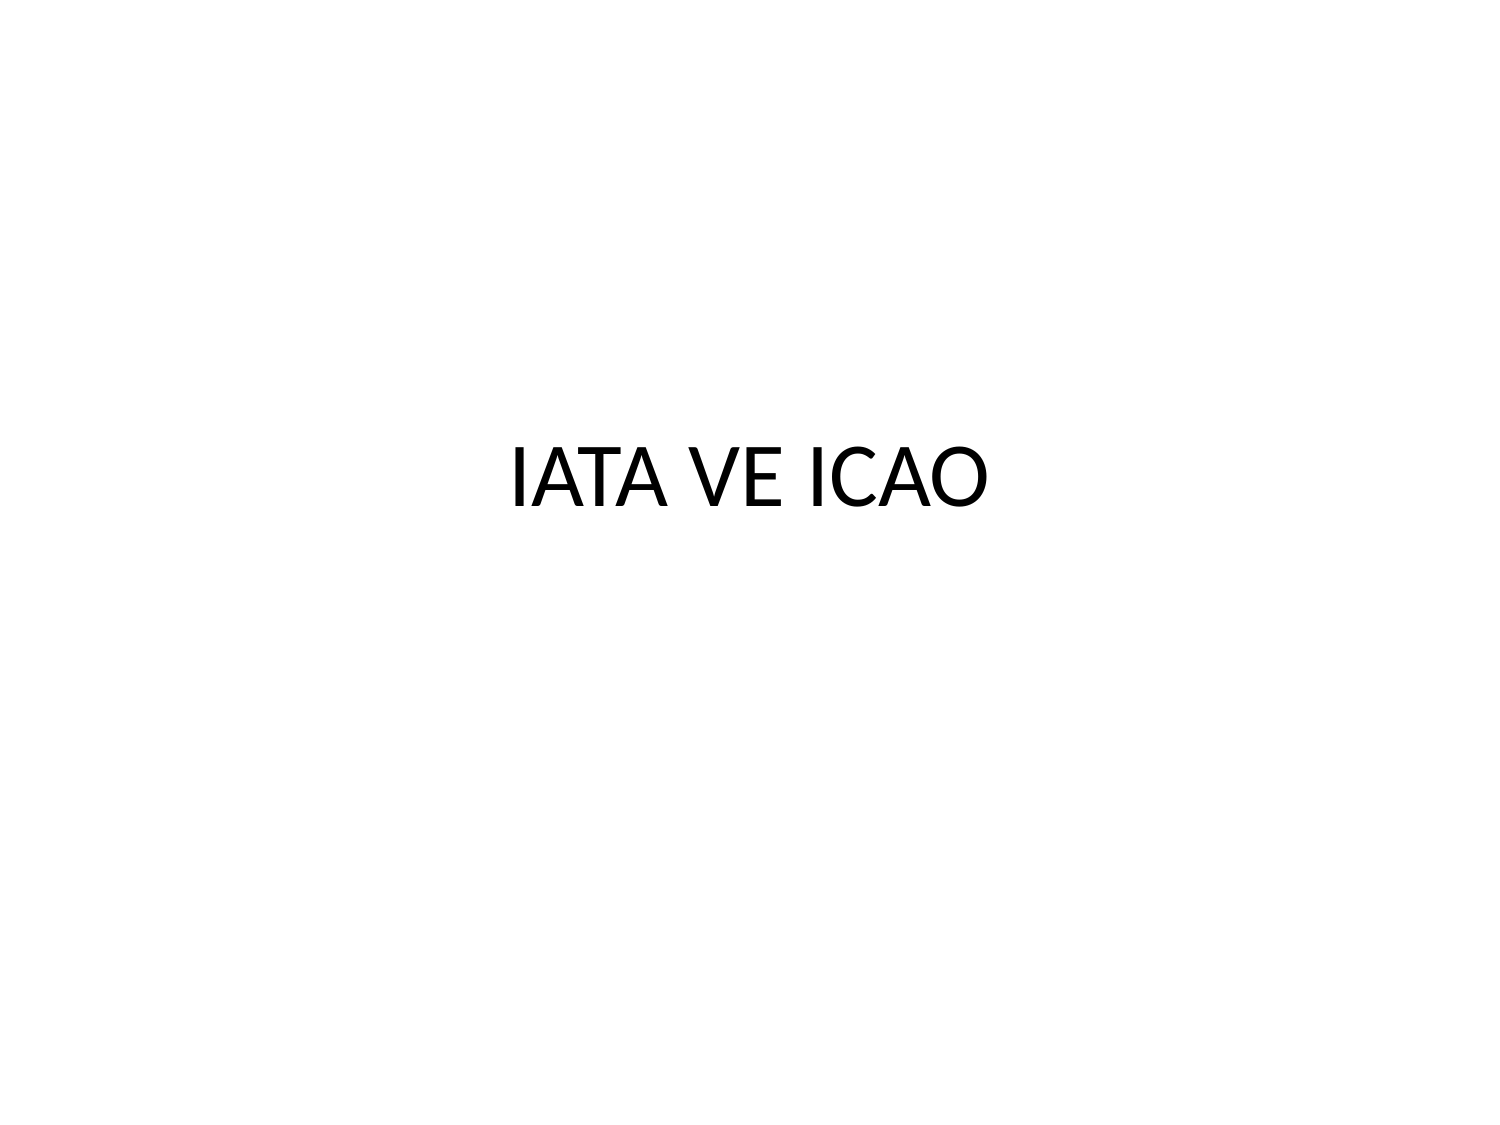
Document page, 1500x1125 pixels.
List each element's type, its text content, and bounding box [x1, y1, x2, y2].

title IATA VE ICAO [112, 349, 1388, 591]
